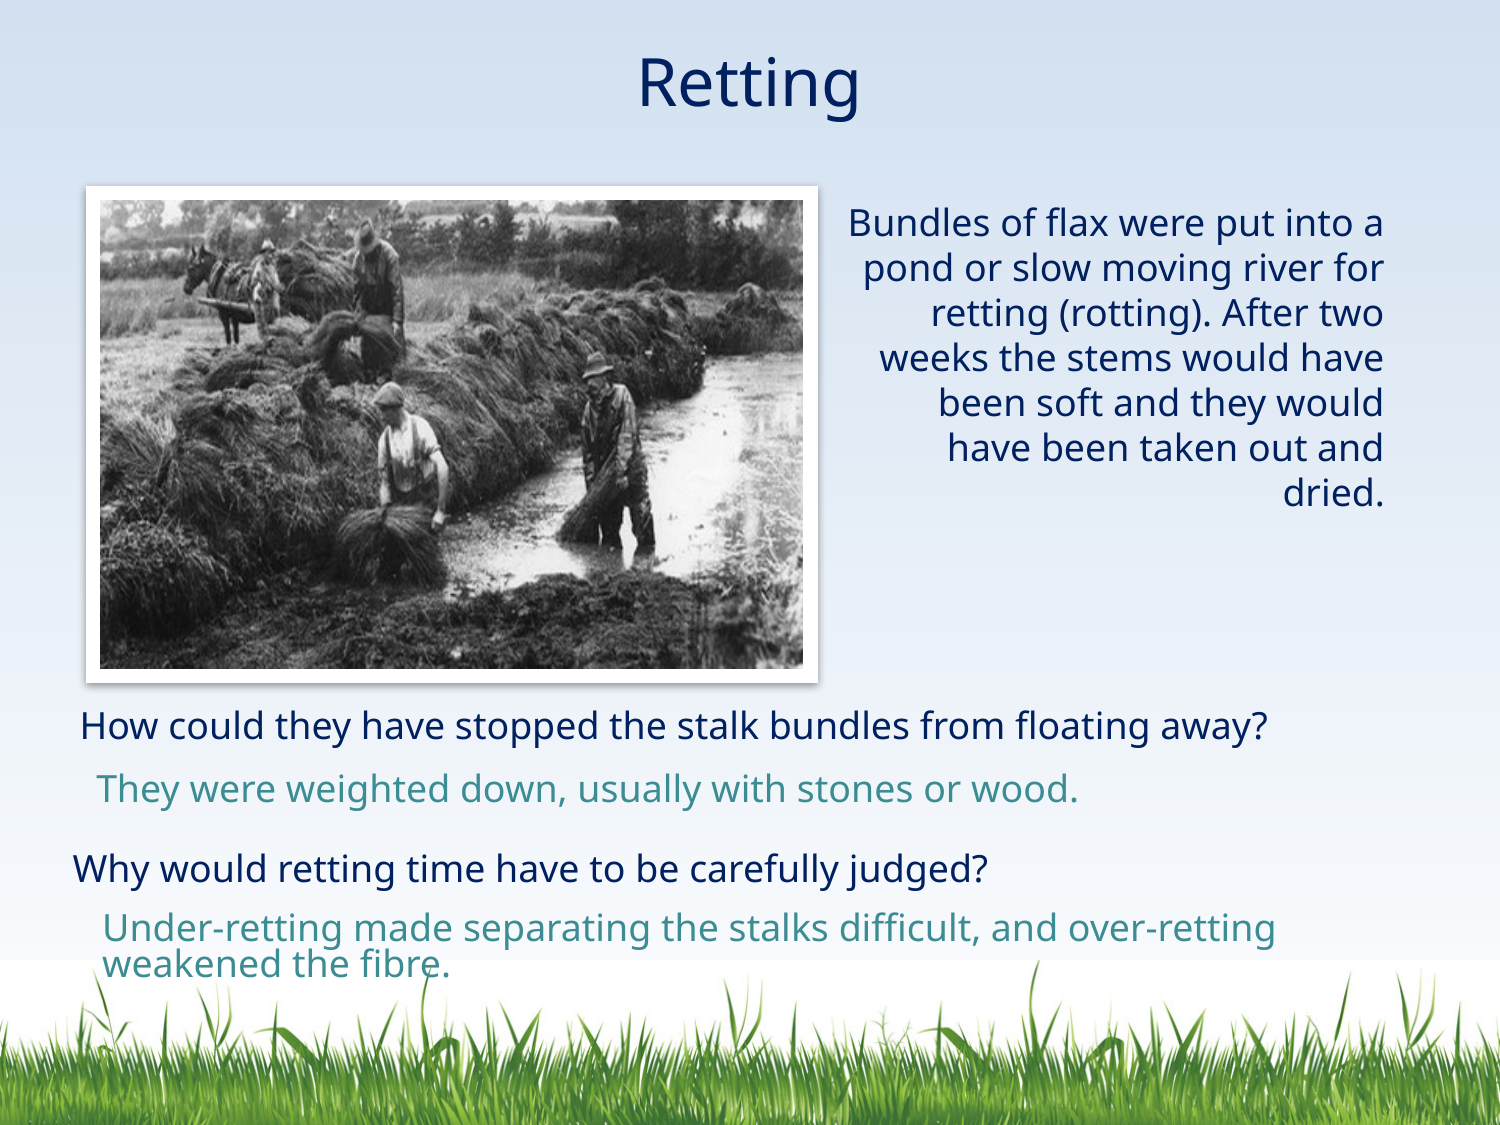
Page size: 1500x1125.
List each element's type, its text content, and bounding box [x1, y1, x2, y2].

text_box They were weighted down, usually with stones or wood. [0, 715, 1412, 817]
text_box Under-retting made separating the stalks difficult, and over-retting weakened the fibre. [0, 905, 1459, 958]
text_box Retting [74, 32, 1425, 220]
text_box Why would retting time have to be carefully judged? [0, 846, 1306, 905]
text_box Bundles of flax were put into a pond or slow moving river for retting (rotting). After two weeks the stems would have been soft and they would have been taken out and dried. [832, 220, 1400, 522]
text_box How could they have stopped the stalk bundles from floating away? [64, 694, 1412, 755]
picture [100, 199, 804, 670]
picture [0, 960, 1500, 1125]
